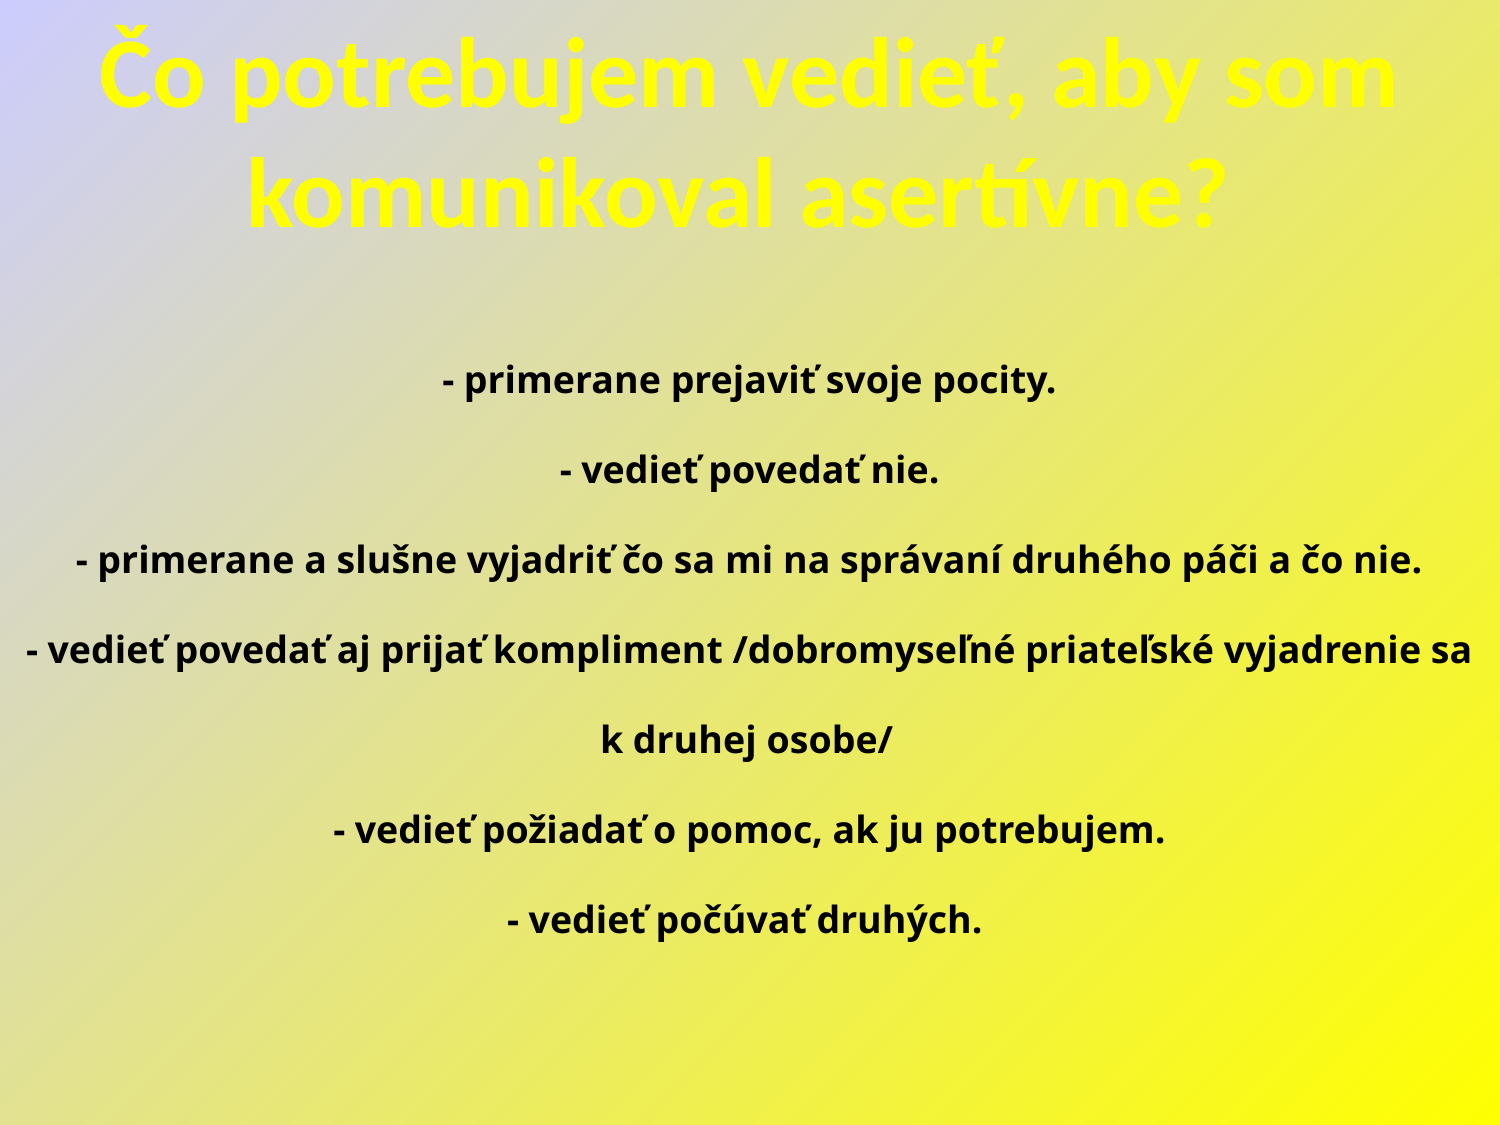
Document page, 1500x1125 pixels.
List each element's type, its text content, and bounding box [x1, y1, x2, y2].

text_box Čo potrebujem vedieť, aby som komunikoval asertívne? [0, 0, 1500, 255]
text_box - primerane prejaviť svoje pocity. - vedieť povedať nie. - primerane a slušne vyjadriť čo sa mi na správaní druhého páči a čo nie. - vedieť povedať aj prijať kompliment /dobromyseľné priateľské vyjadrenie sa k druhej osobe/ - vedieť požiadať o pomoc, ak ju potrebujem. - vedieť počúvať druhých. [0, 303, 1500, 949]
